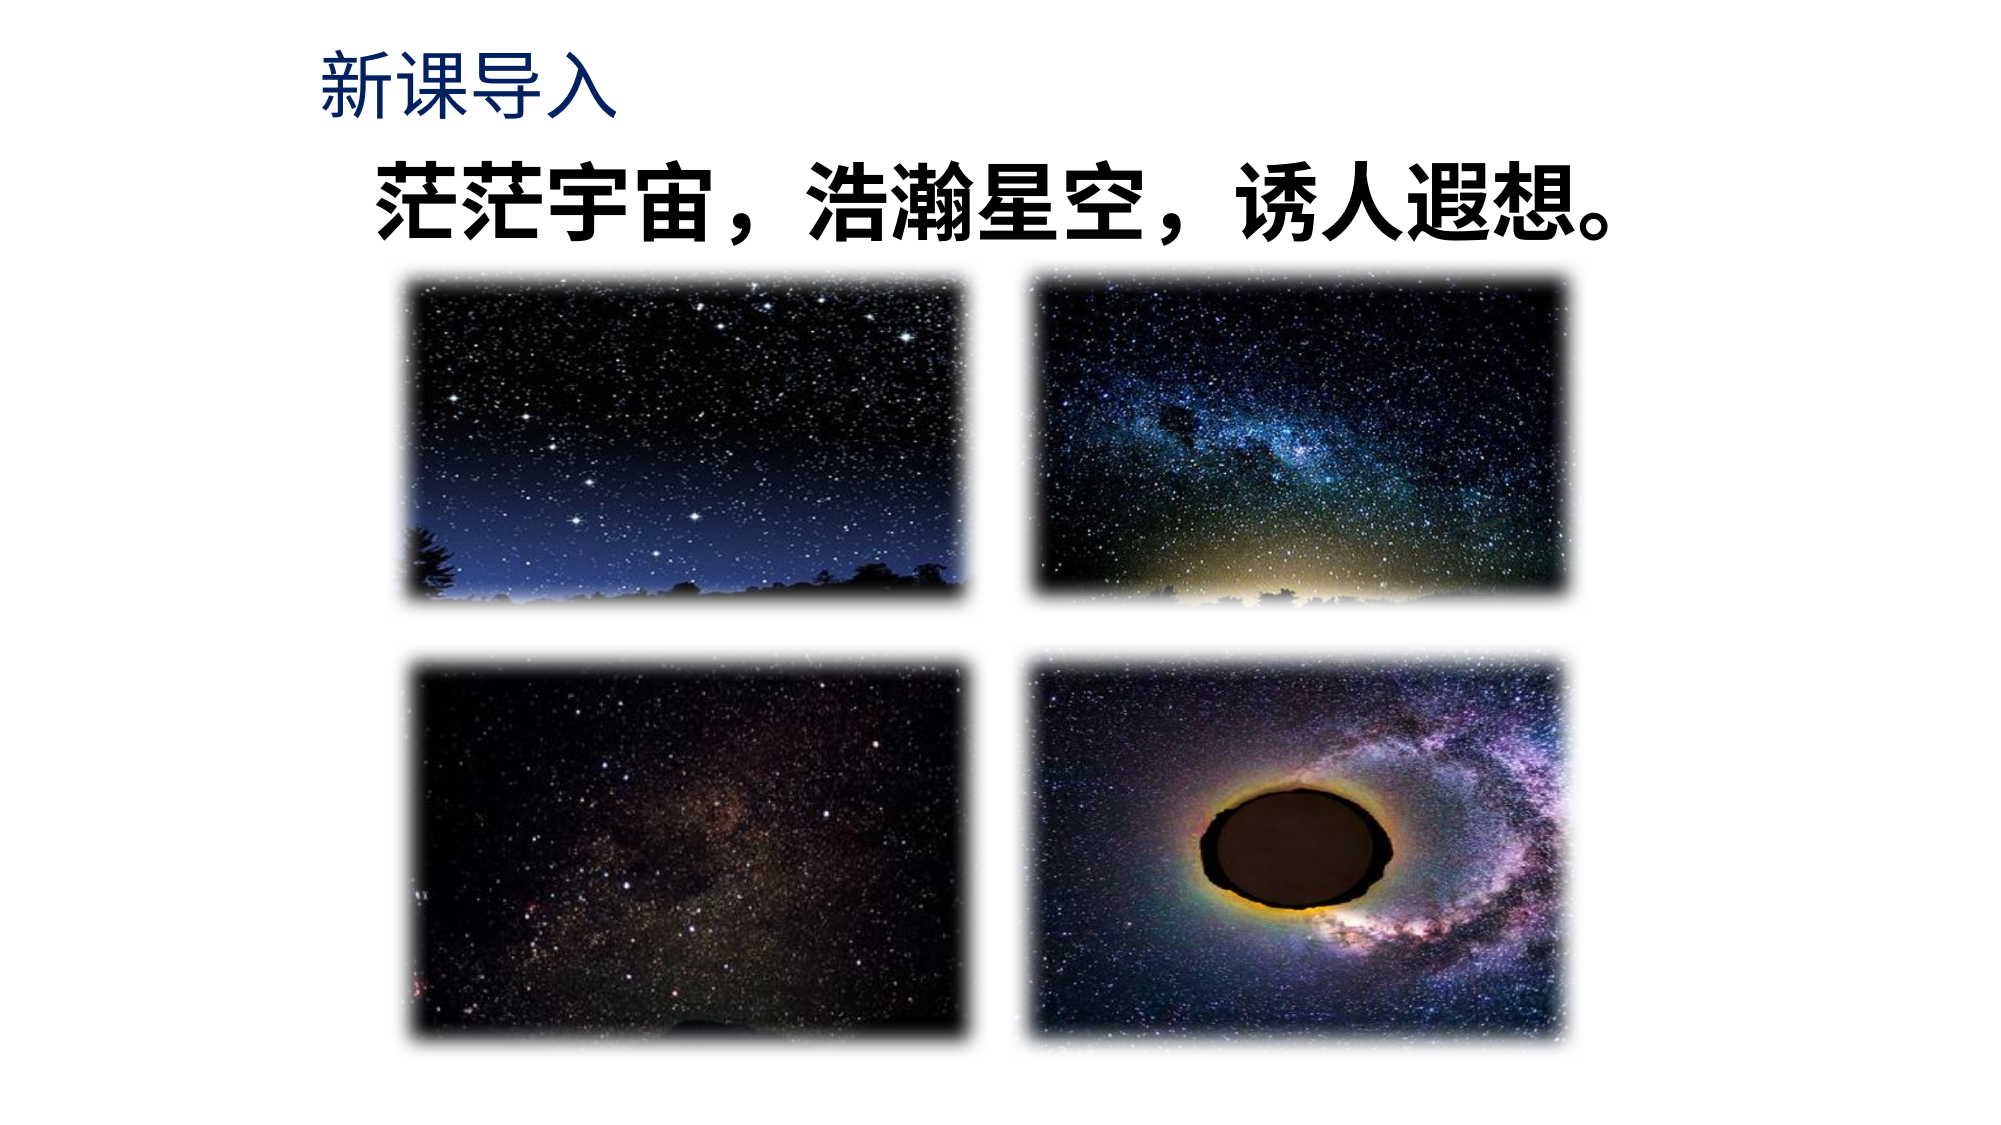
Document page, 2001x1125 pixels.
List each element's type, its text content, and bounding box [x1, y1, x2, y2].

picture [390, 642, 989, 1060]
picture [386, 260, 985, 619]
text_box 新课导入 [304, 30, 648, 136]
picture [1012, 256, 1588, 615]
title 茫茫宇宙，浩瀚星空，诱人遐想。 [358, 136, 1669, 265]
picture [1008, 641, 1584, 1060]
